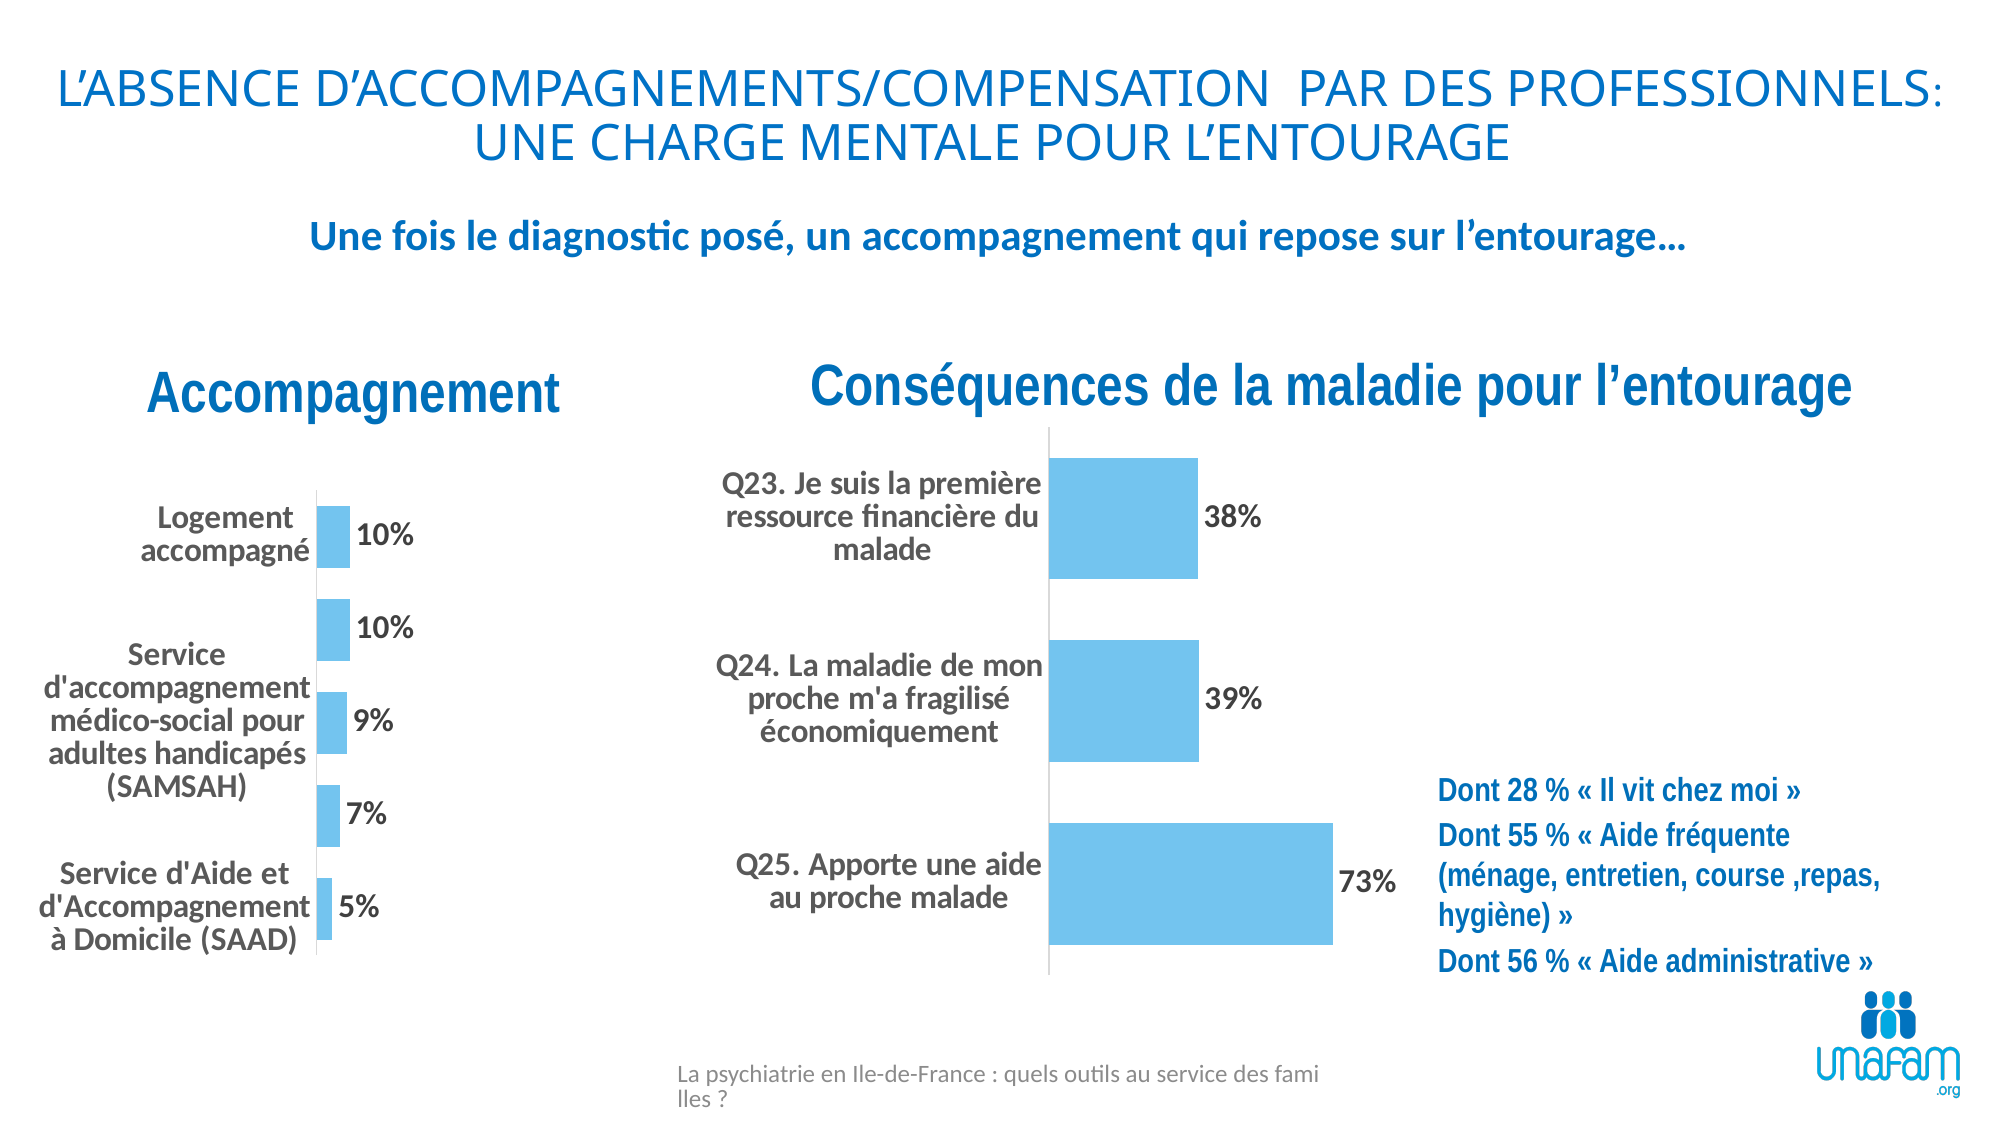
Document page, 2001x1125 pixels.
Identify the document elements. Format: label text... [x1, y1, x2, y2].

footer La psychiatrie en Ile-de-France : quels outils au service des familles ? [662, 1042, 1338, 1103]
text_box Accompagnement [80, 347, 627, 432]
text_box Dont 28 % « Il vit chez moi » [1493, 760, 1937, 816]
chart [33, 468, 701, 978]
text_box Dont 56 % « Aide administrative » [1493, 931, 1937, 987]
chart [715, 401, 1493, 1002]
picture [1790, 943, 1987, 1125]
text_box Conséquences de la maladie pour l’entourage [772, 339, 1891, 425]
text_box Dont 55 % « Aide fréquente (ménage, entretien, course ,repas, hygiène) » [1493, 805, 1967, 941]
title L’absence d’accompagnements/compensation par des professionnels: une charge mentale pour l’entourage Une fois le diagnostic posé, un accompagnement qui repose sur l’entourage… [13, 52, 1986, 271]
